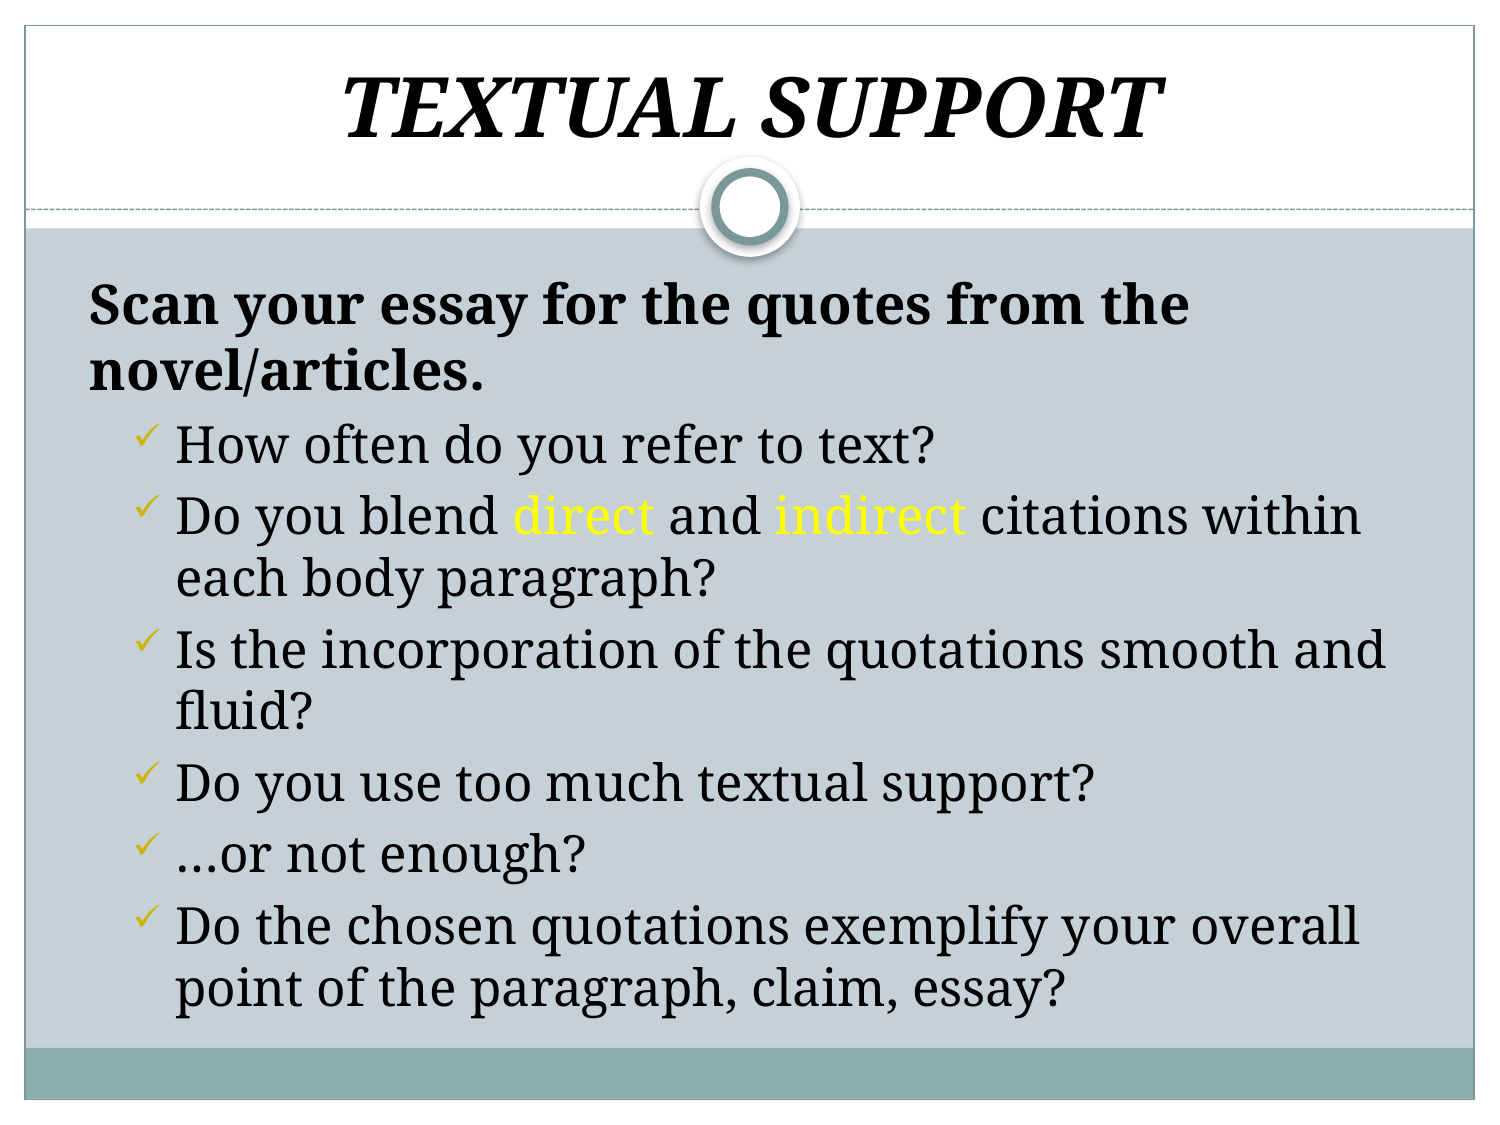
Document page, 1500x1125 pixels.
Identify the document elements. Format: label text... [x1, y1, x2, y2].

list Scan your essay for the quotes from the novel/articles. How often do you refer to text? Do you blend direct and indirect citations within each body paragraph? Is the incorporation of the quotations smooth and fluid? Do you use too much textual support? …or not enough? Do the chosen quotations exemplify your overall point of the paragraph, claim, essay? [75, 262, 1450, 1025]
title TEXTUAL SUPPORT [49, 37, 1450, 162]
